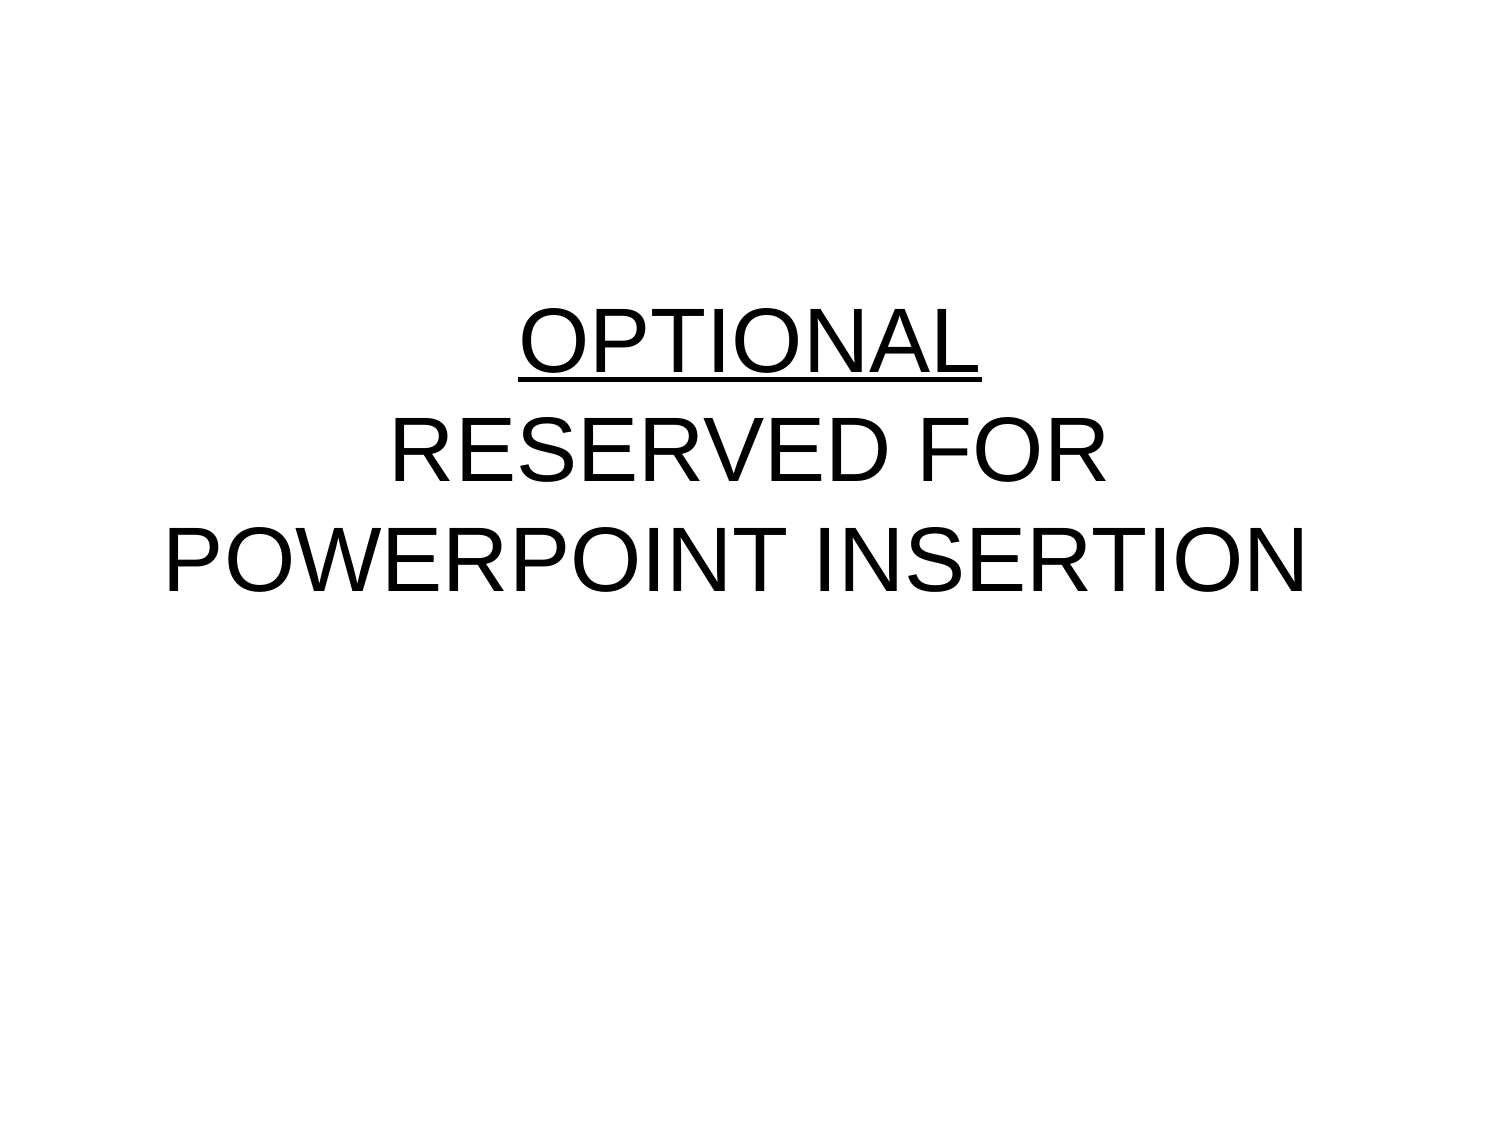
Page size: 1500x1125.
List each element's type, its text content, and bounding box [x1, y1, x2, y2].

title OPTIONAL RESERVED FOR POWERPOINT INSERTION [112, 299, 1388, 591]
